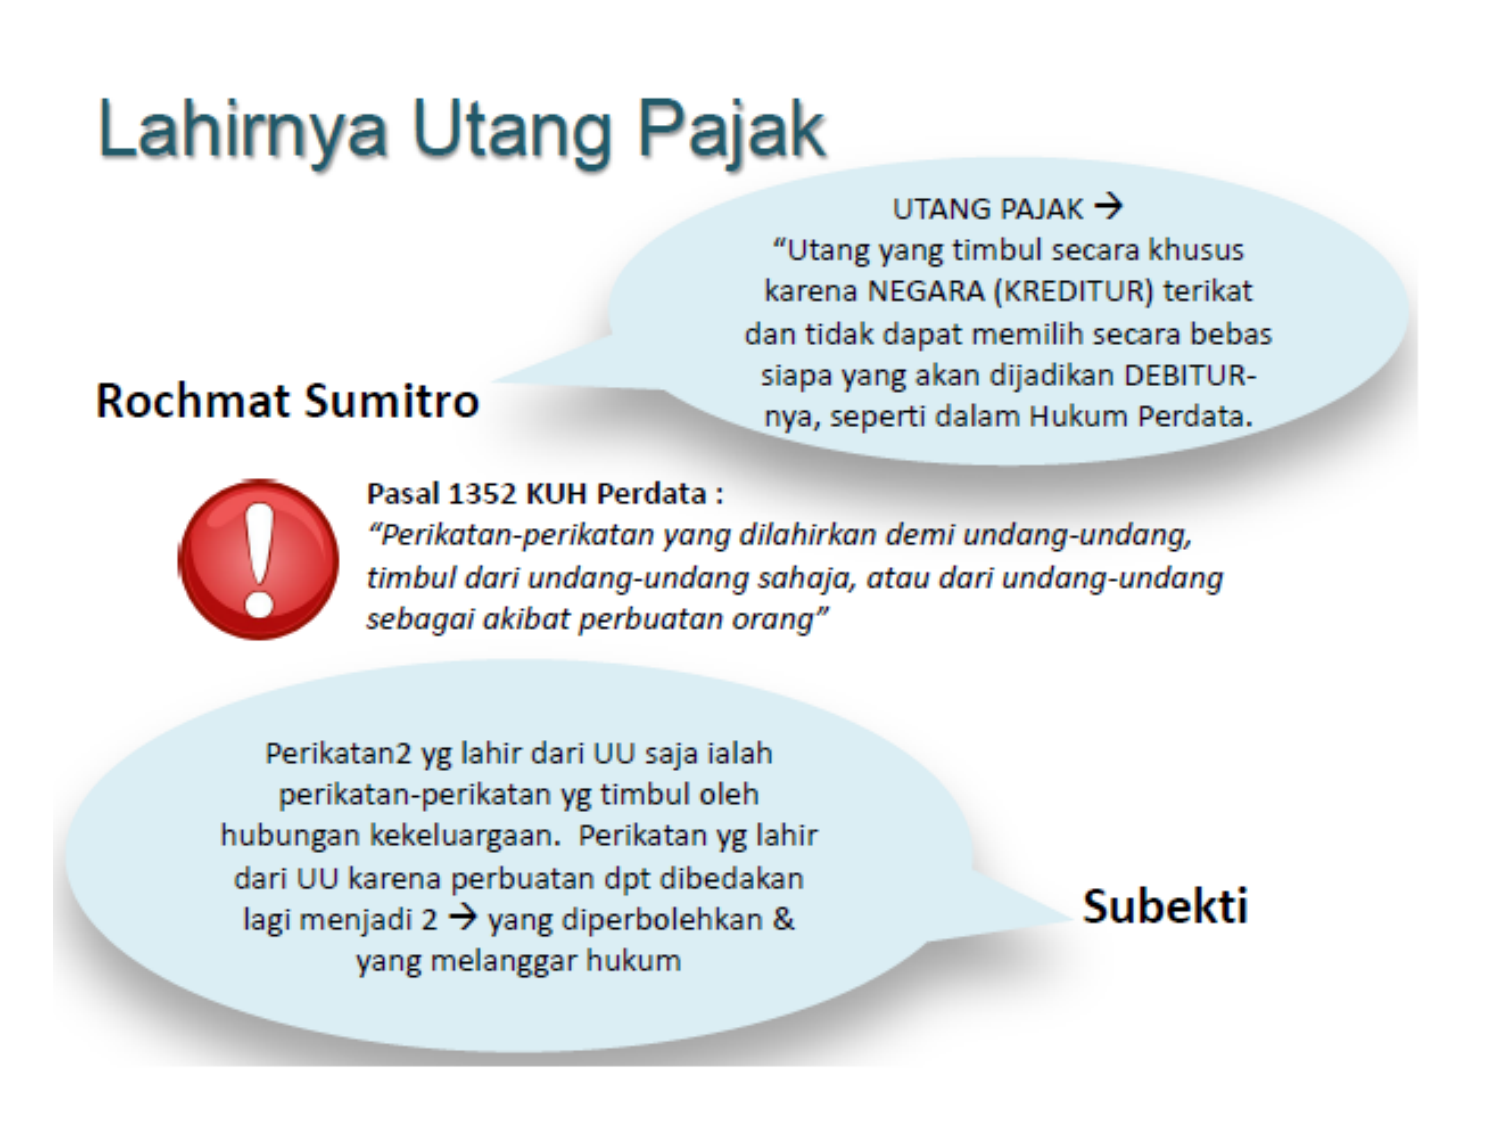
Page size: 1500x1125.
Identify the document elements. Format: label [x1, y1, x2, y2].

picture [52, 42, 1439, 1083]
